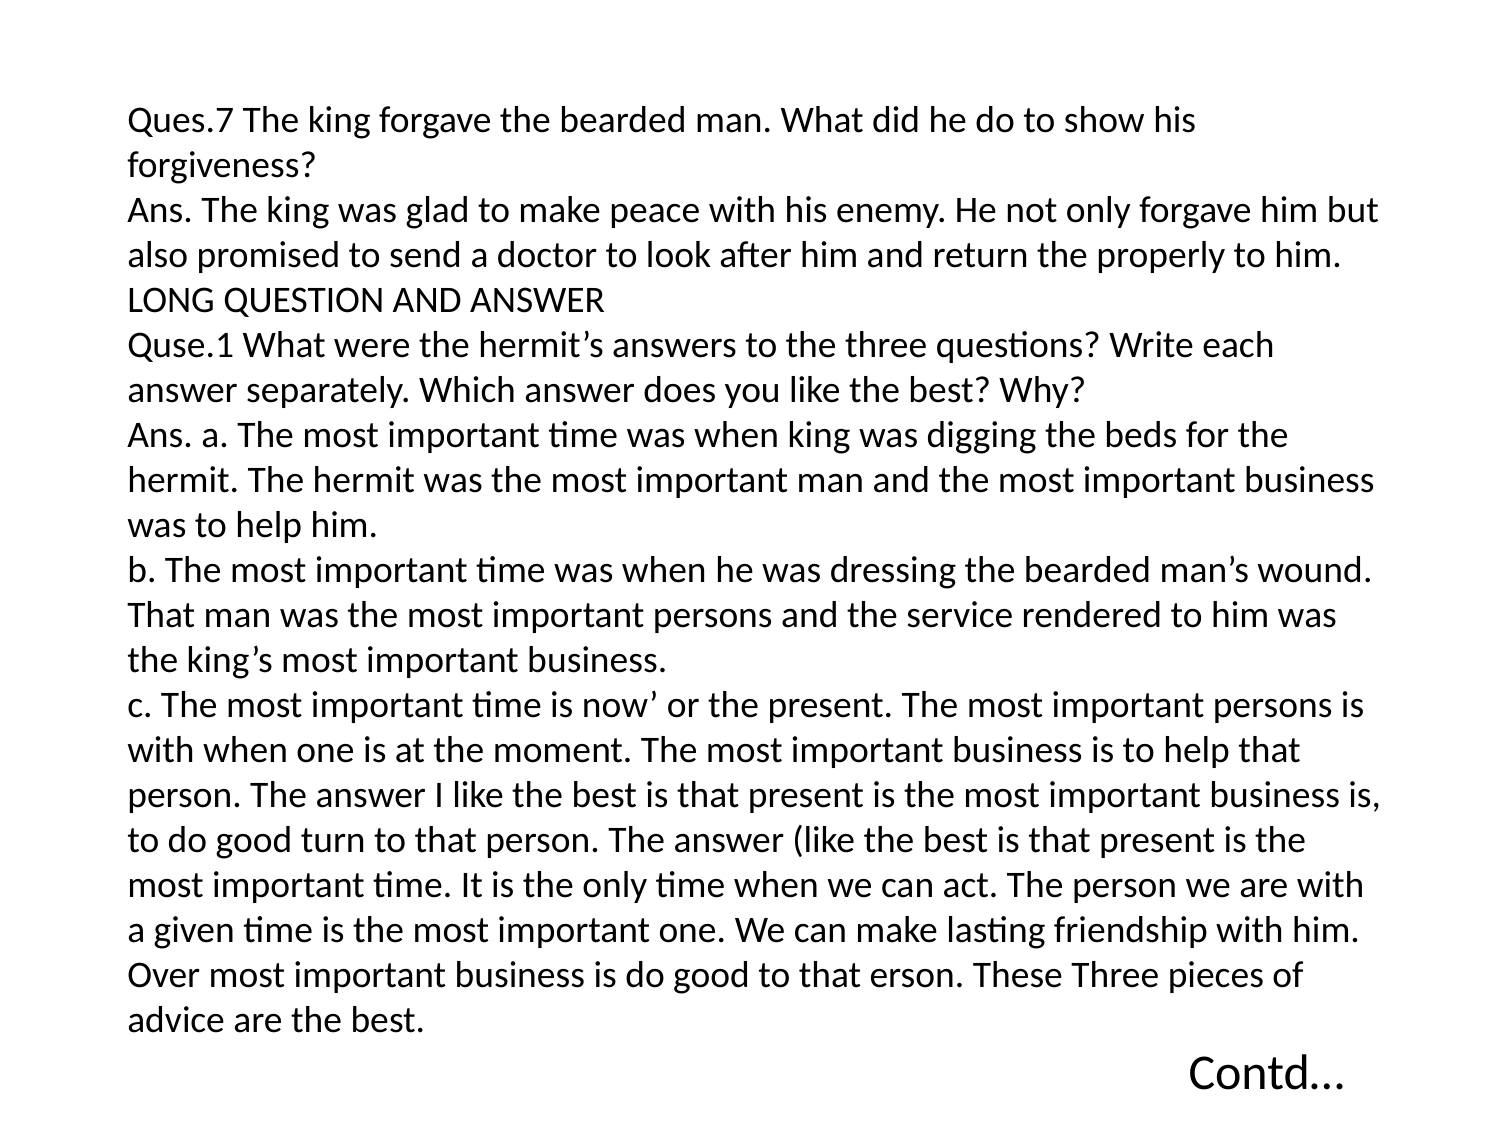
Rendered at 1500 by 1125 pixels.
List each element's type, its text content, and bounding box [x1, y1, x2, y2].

text_box Ques.7 The king forgave the bearded man. What did he do to show his forgiveness? Ans. The king was glad to make peace with his enemy. He not only forgave him but also promised to send a doctor to look after him and return the properly to him. LONG QUESTION AND ANSWER Quse.1 What were the hermit’s answers to the three questions? Write each answer separately. Which answer does you like the best? Why? Ans. a. The most important time was when king was digging the beds for the hermit. The hermit was the most important man and the most important business was to help him. b. The most important time was when he was dressing the bearded man’s wound. That man was the most important persons and the service rendered to him was the king’s most important business. c. The most important time is now’ or the present. The most important persons is with when one is at the moment. The most important business is to help that person. The answer I like the best is that present is the most important business is, to do good turn to that person. The answer (like the best is that present is the most important time. It is the only time when we can act. The person we are with a given time is the most important one. We can make lasting friendship with him. Over most important business is do good to that erson. These Three pieces of advice are the best. Contd… [112, 87, 1400, 1125]
